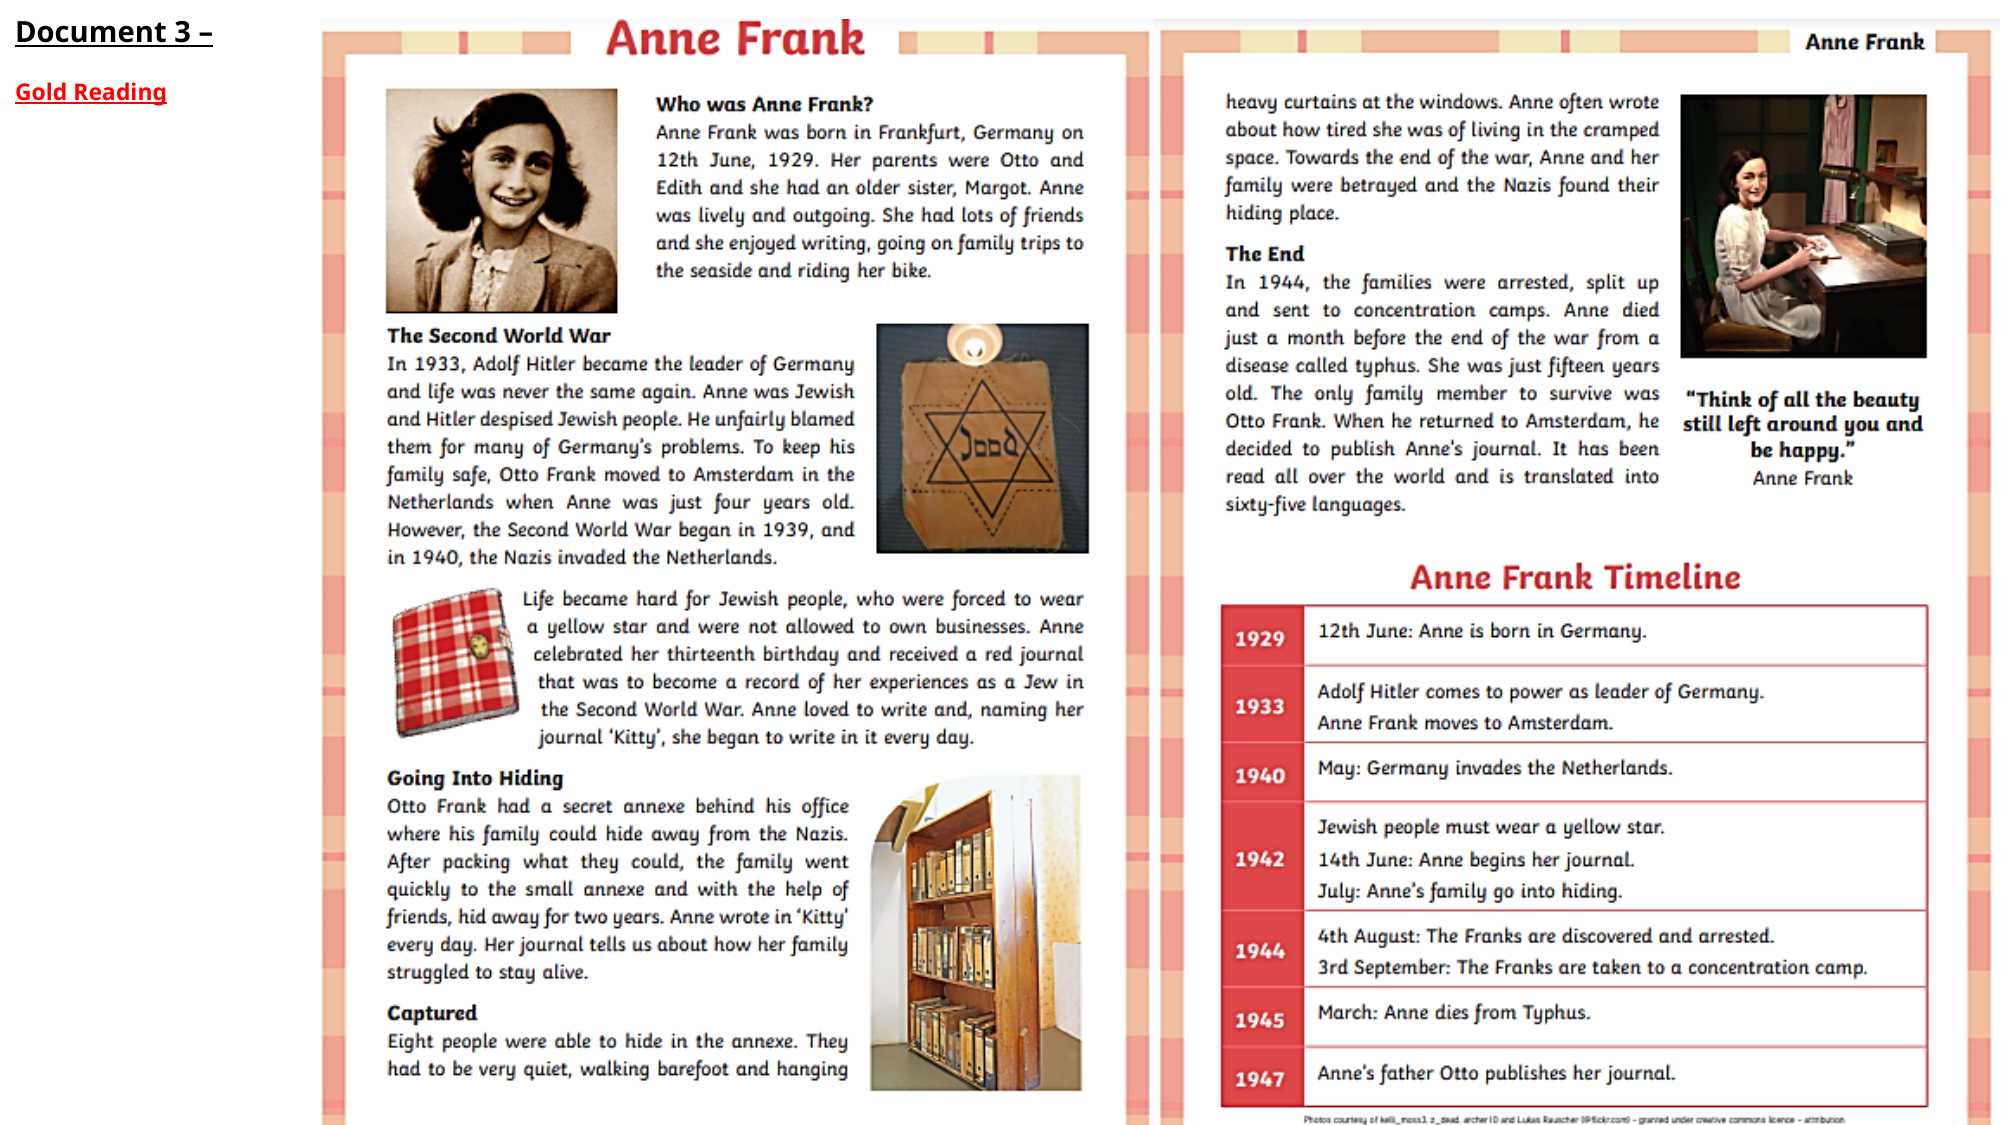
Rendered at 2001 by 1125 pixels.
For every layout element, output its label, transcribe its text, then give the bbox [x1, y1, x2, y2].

title Document 3 – Gold Reading [0, 0, 1725, 171]
picture [319, 19, 2000, 1125]
